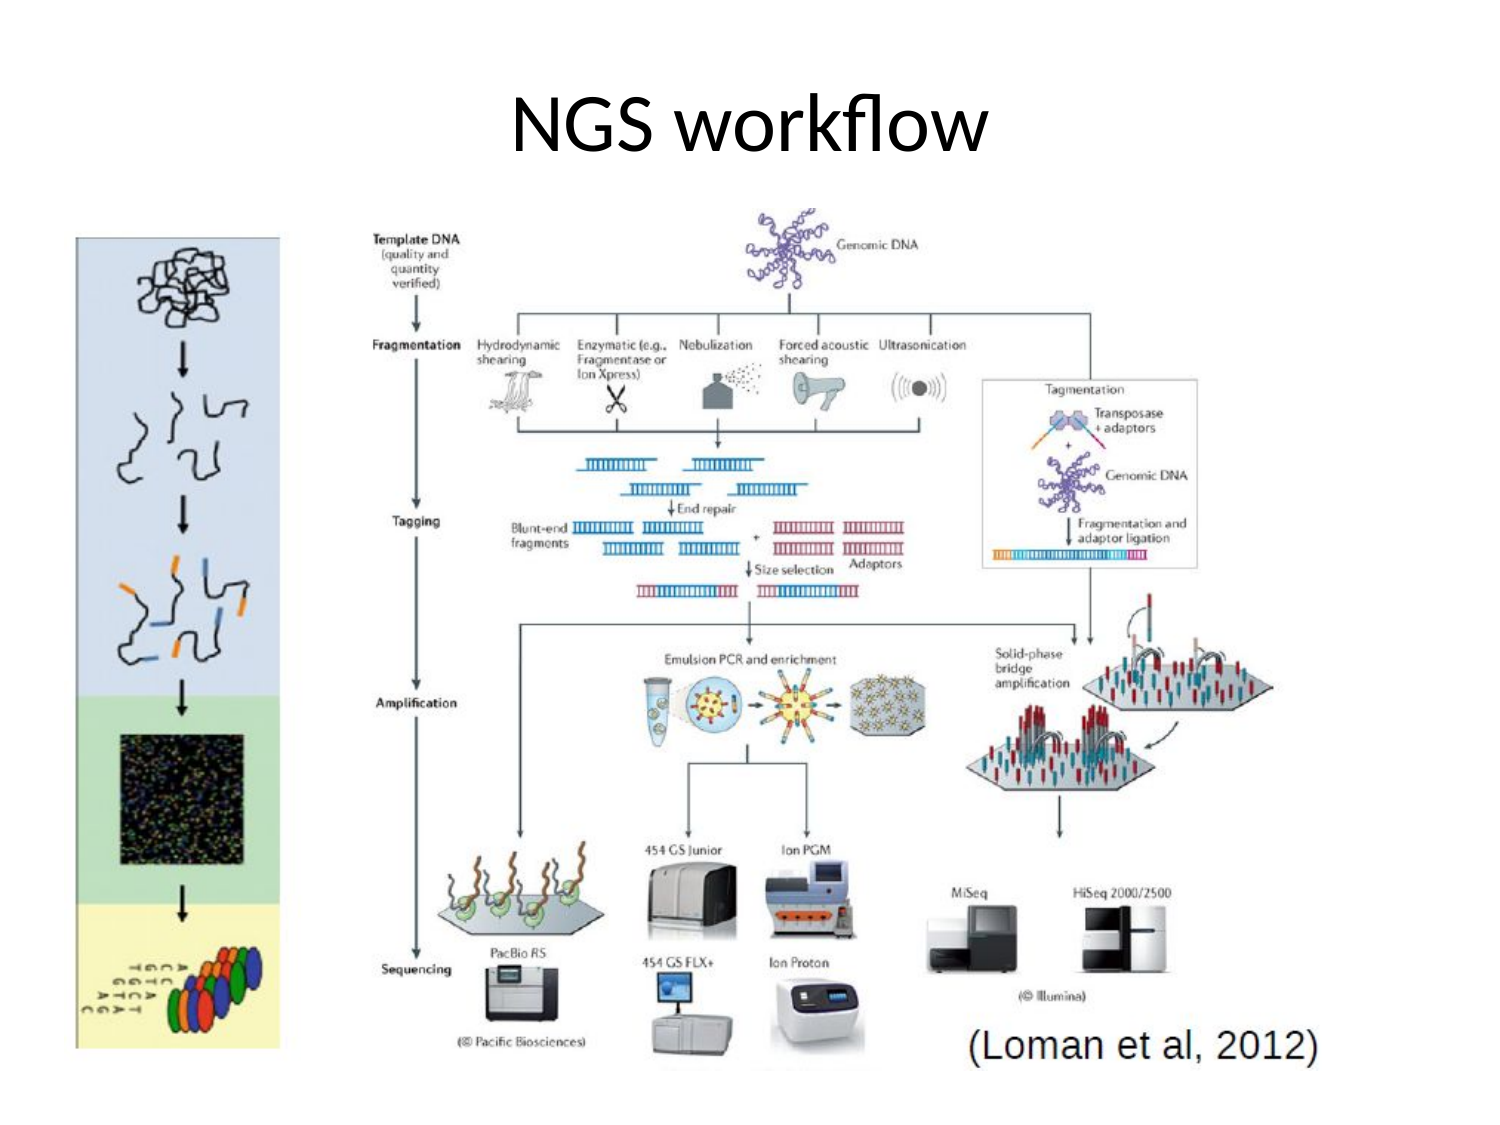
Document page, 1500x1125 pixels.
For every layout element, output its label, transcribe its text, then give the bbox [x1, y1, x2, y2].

title NGS workflow [112, 76, 1388, 161]
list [64, 208, 1401, 1071]
